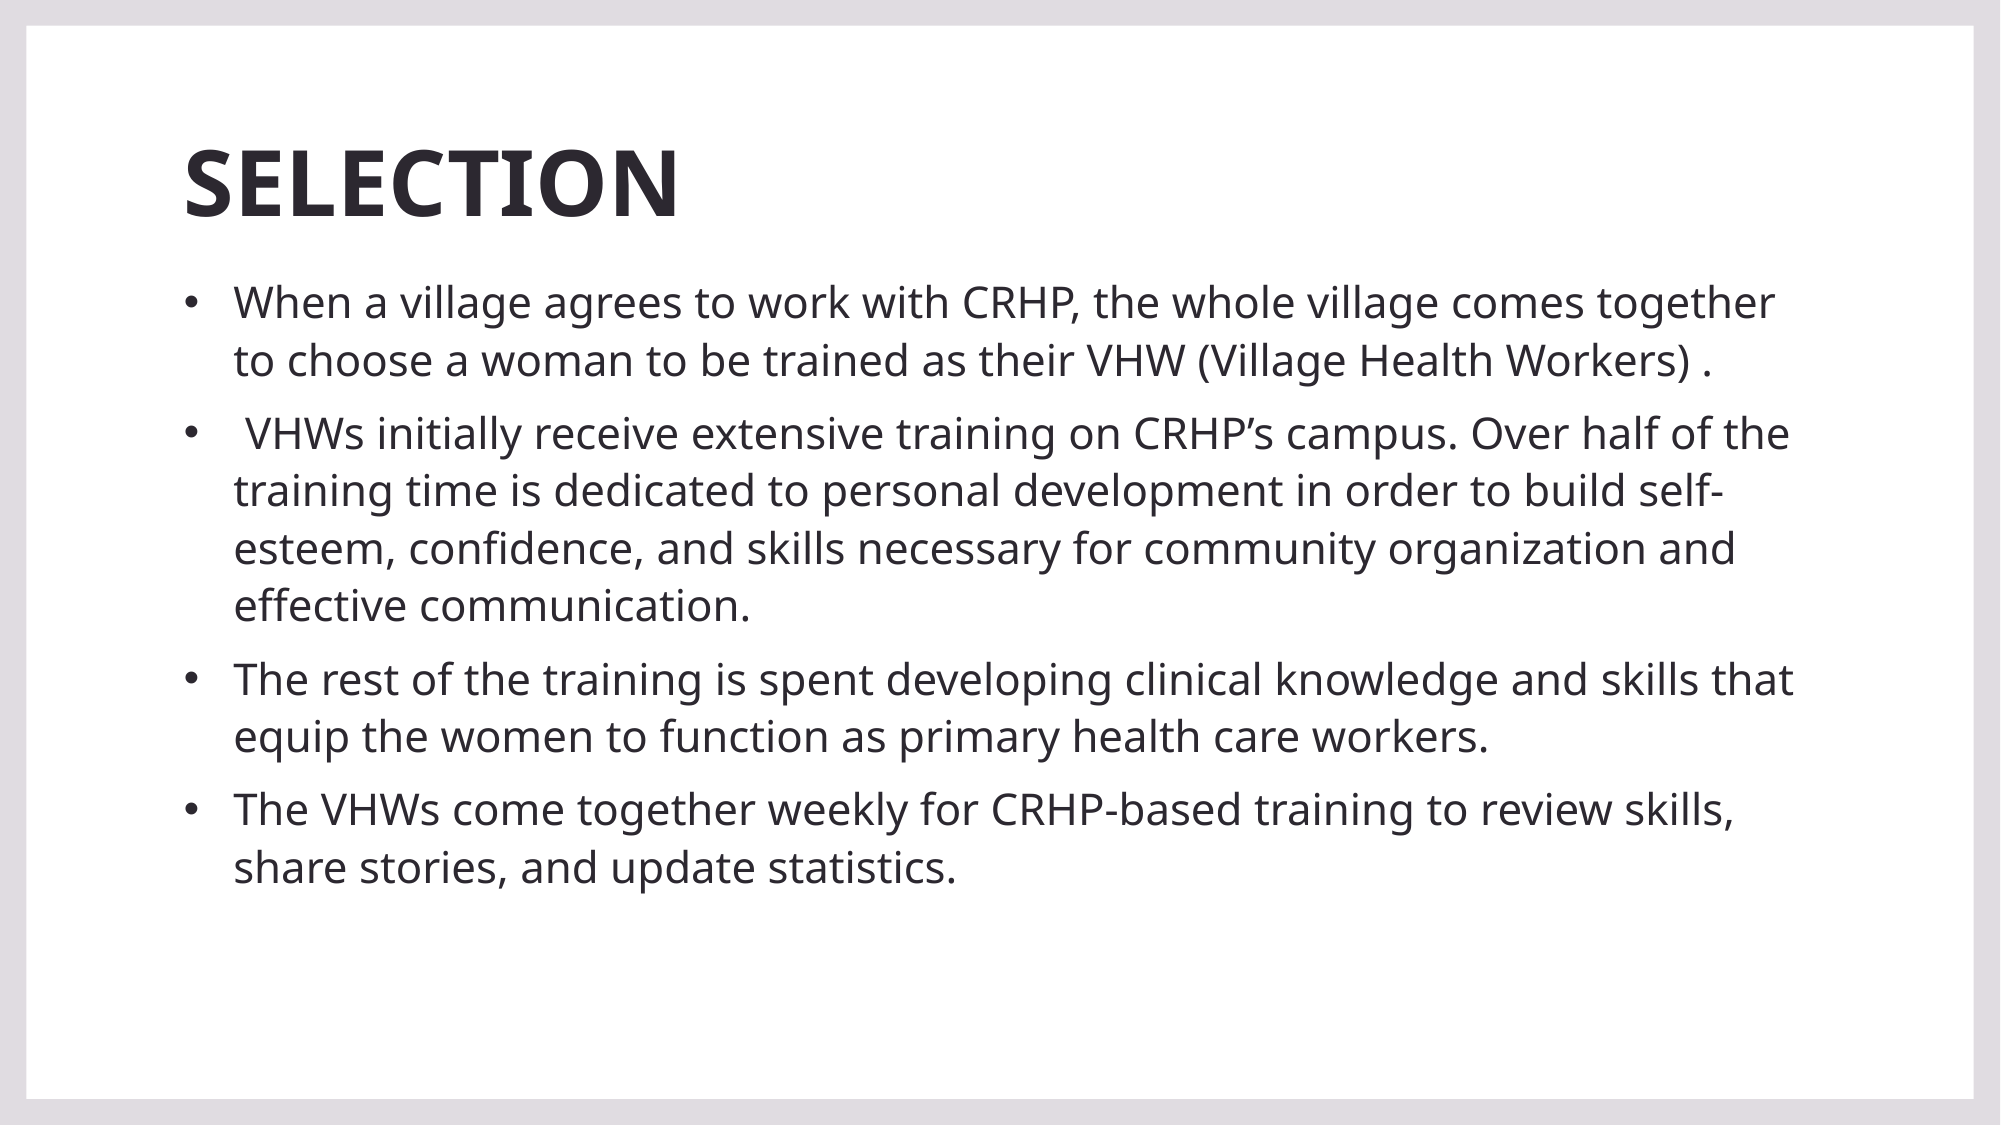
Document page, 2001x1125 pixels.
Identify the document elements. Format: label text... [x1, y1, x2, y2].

list When a village agrees to work with CRHP, the whole village comes together to choose a woman to be trained as their VHW (Village Health Workers) . VHWs initially receive extensive training on CRHP’s campus. Over half of the training time is dedicated to personal development in order to build self-esteem, confidence, and skills necessary for community organization and effective communication. The rest of the training is spent developing clinical knowledge and skills that equip the women to function as primary health care workers. The VHWs come together weekly for CRHP-based training to review skills, share stories, and update statistics. [168, 262, 1832, 1006]
title SELECTION [168, 30, 1832, 243]
